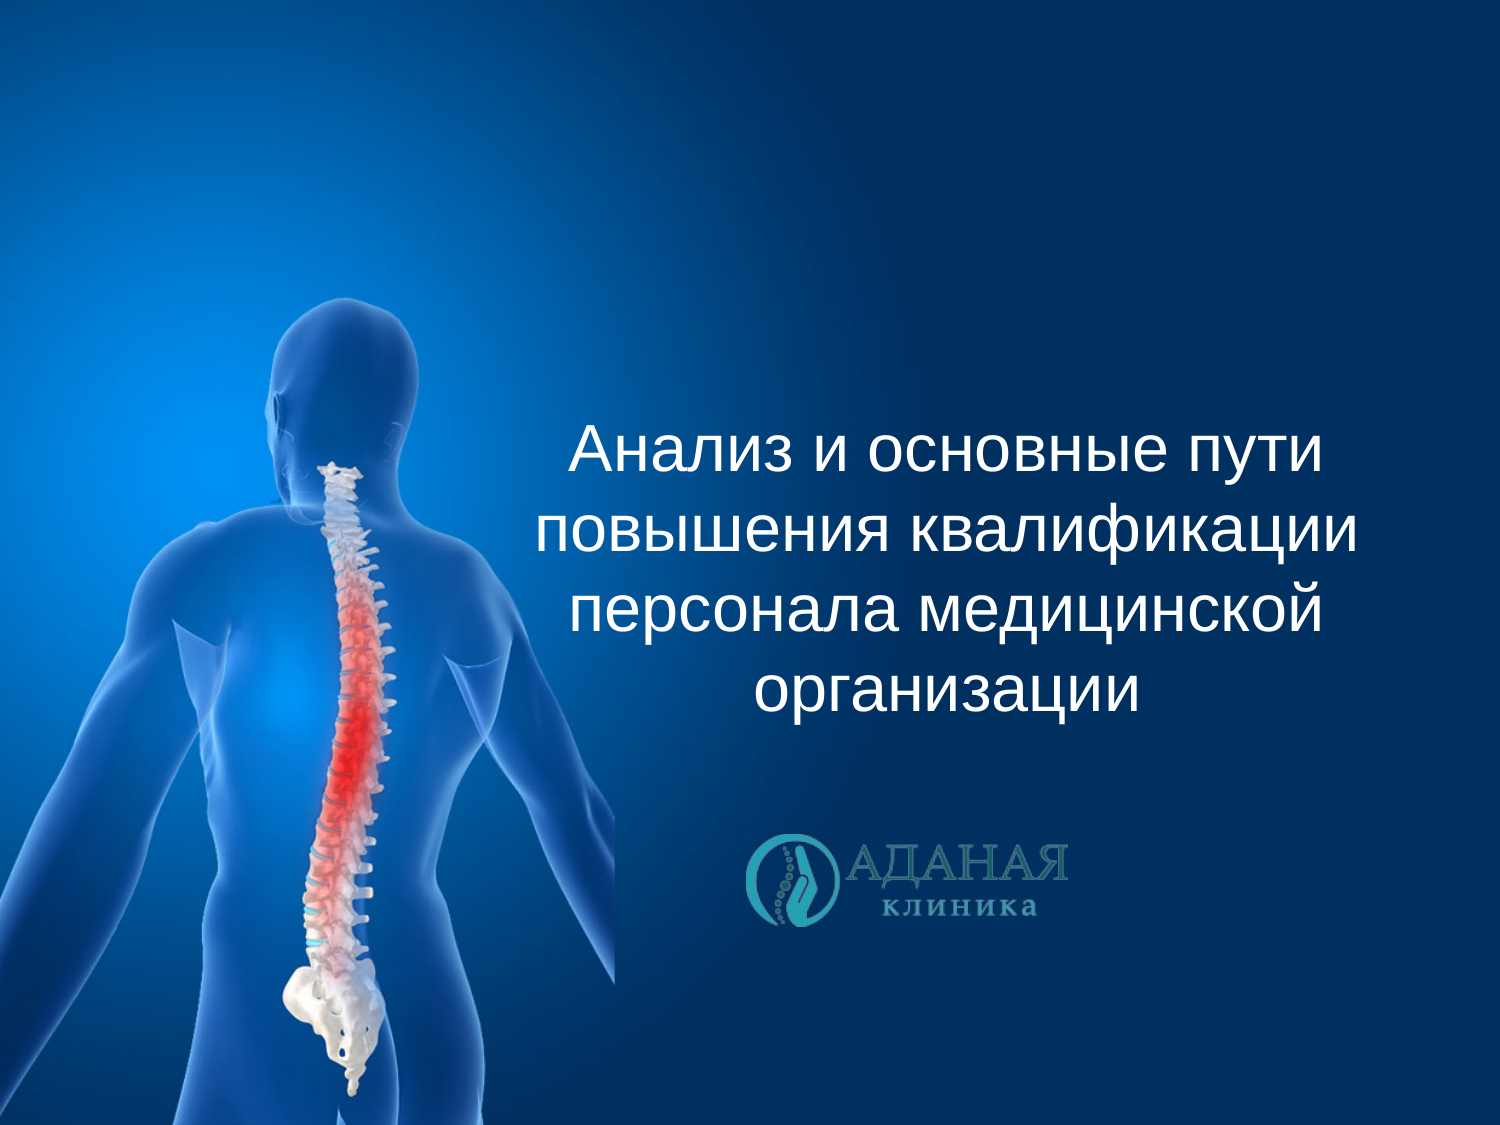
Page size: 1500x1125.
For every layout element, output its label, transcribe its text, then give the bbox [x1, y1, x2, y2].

text_box Анализ и основные пути повышения квалификации персонала медицинской организации [466, 397, 1429, 1094]
picture [0, 0, 1500, 1125]
